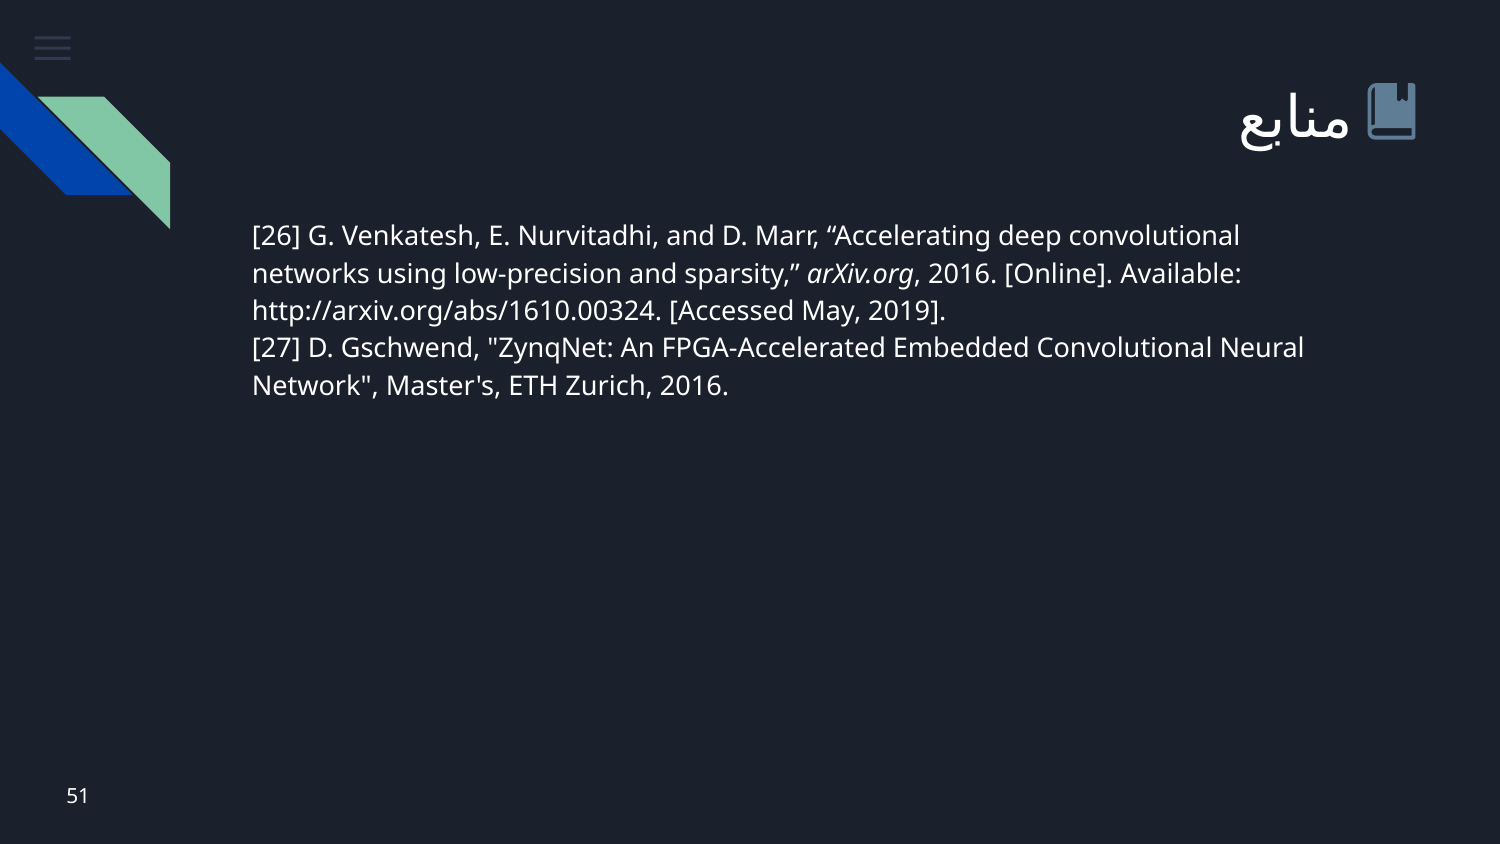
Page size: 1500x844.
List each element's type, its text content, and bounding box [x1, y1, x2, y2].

slide_number 51 [15, 765, 105, 830]
list [26] G. Venkatesh, E. Nurvitadhi, and D. Marr, “Accelerating deep convolutional networks using low-precision and sparsity,” arXiv.org, 2016. [Online]. Available: http://arxiv.org/abs/1610.00324. [Accessed May, 2019]. [27] D. Gschwend, "ZynqNet: An FPGA-Accelerated Embedded Convolutional Neural Network", Master's, ETH Zurich, 2016. [212, 198, 1368, 735]
title منابع [212, 64, 1368, 198]
text_box [1367, 82, 1416, 140]
